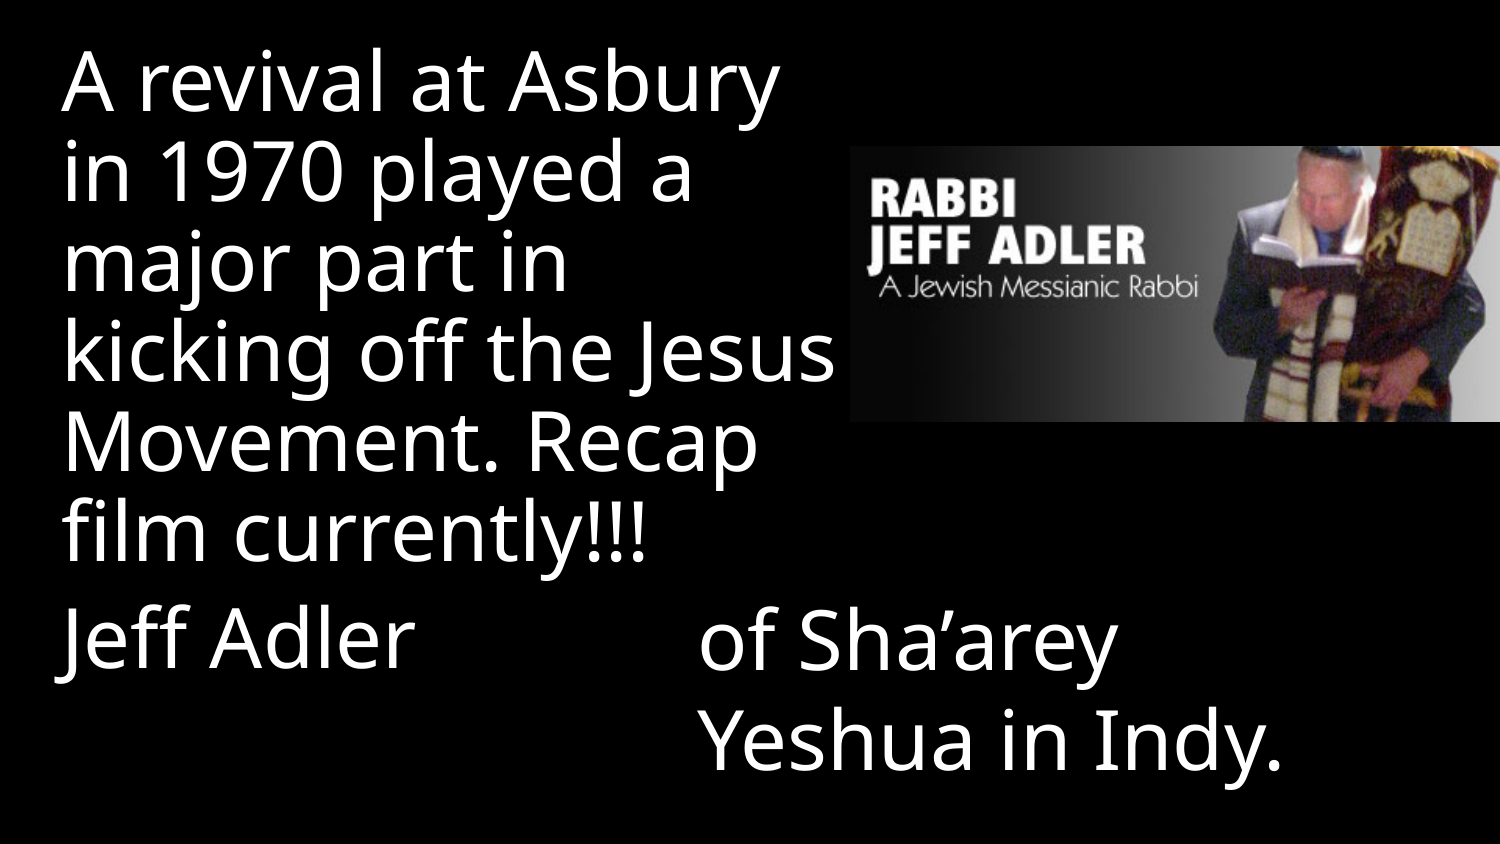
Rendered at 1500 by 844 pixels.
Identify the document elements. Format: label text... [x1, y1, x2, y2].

text_box of Sha’arey Yeshua in Indy. [682, 579, 1302, 795]
picture [849, 146, 1500, 423]
subtitle A revival at Asbury in 1970 played a major part in kicking off the Jesus Movement. Recap film currently!!! Jeff Adler [50, 34, 850, 797]
